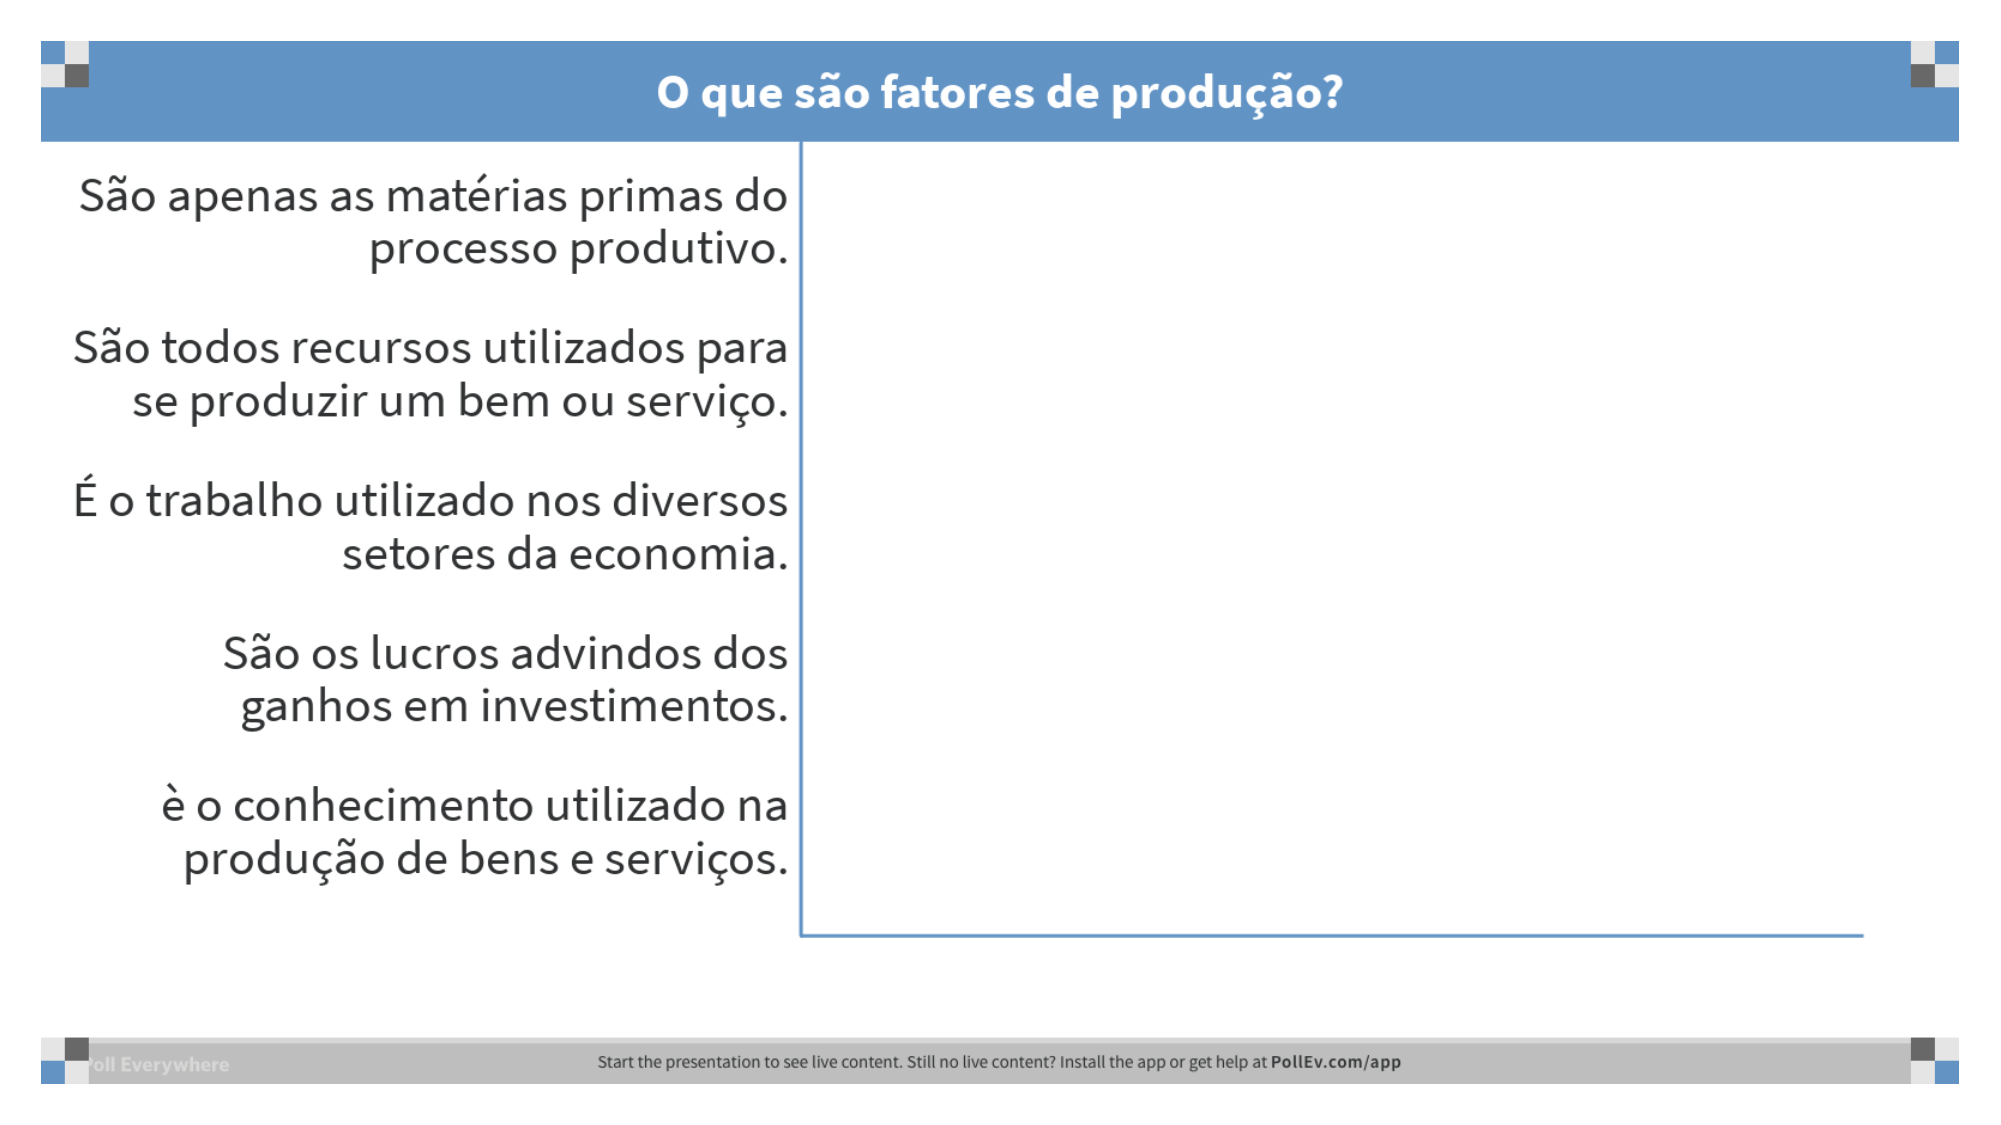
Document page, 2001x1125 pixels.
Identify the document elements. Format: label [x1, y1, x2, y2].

picture [41, 41, 1959, 1084]
